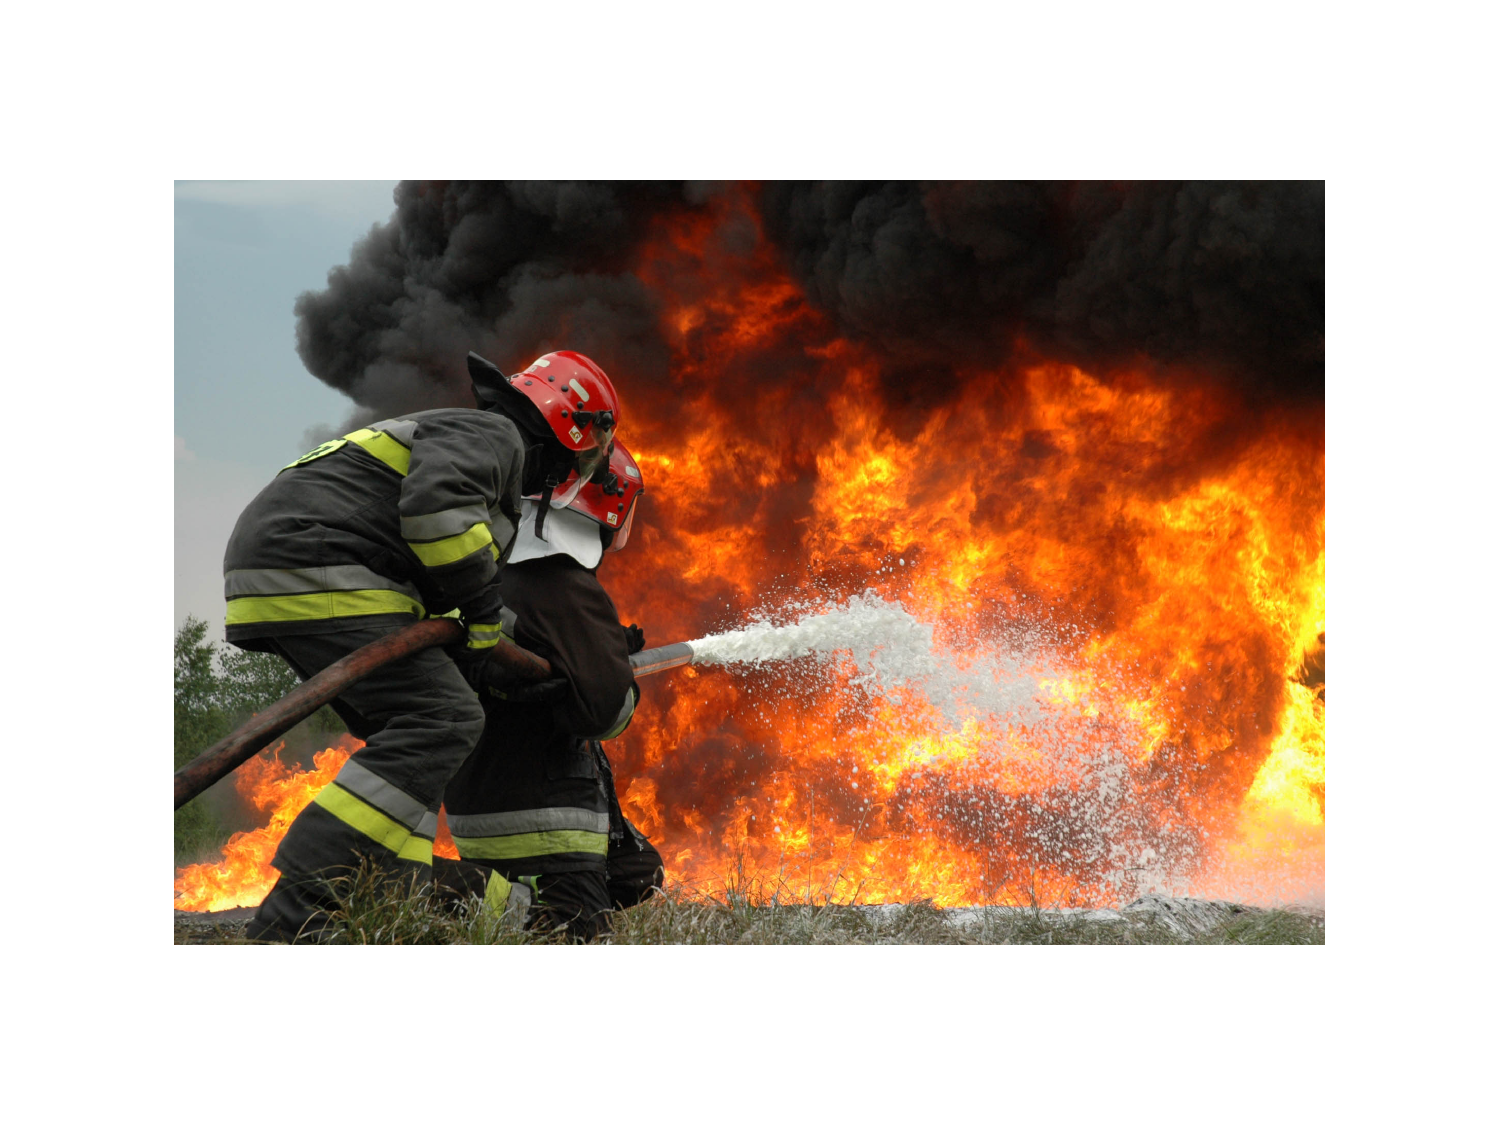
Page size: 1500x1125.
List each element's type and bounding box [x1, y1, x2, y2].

picture [174, 180, 1326, 945]
